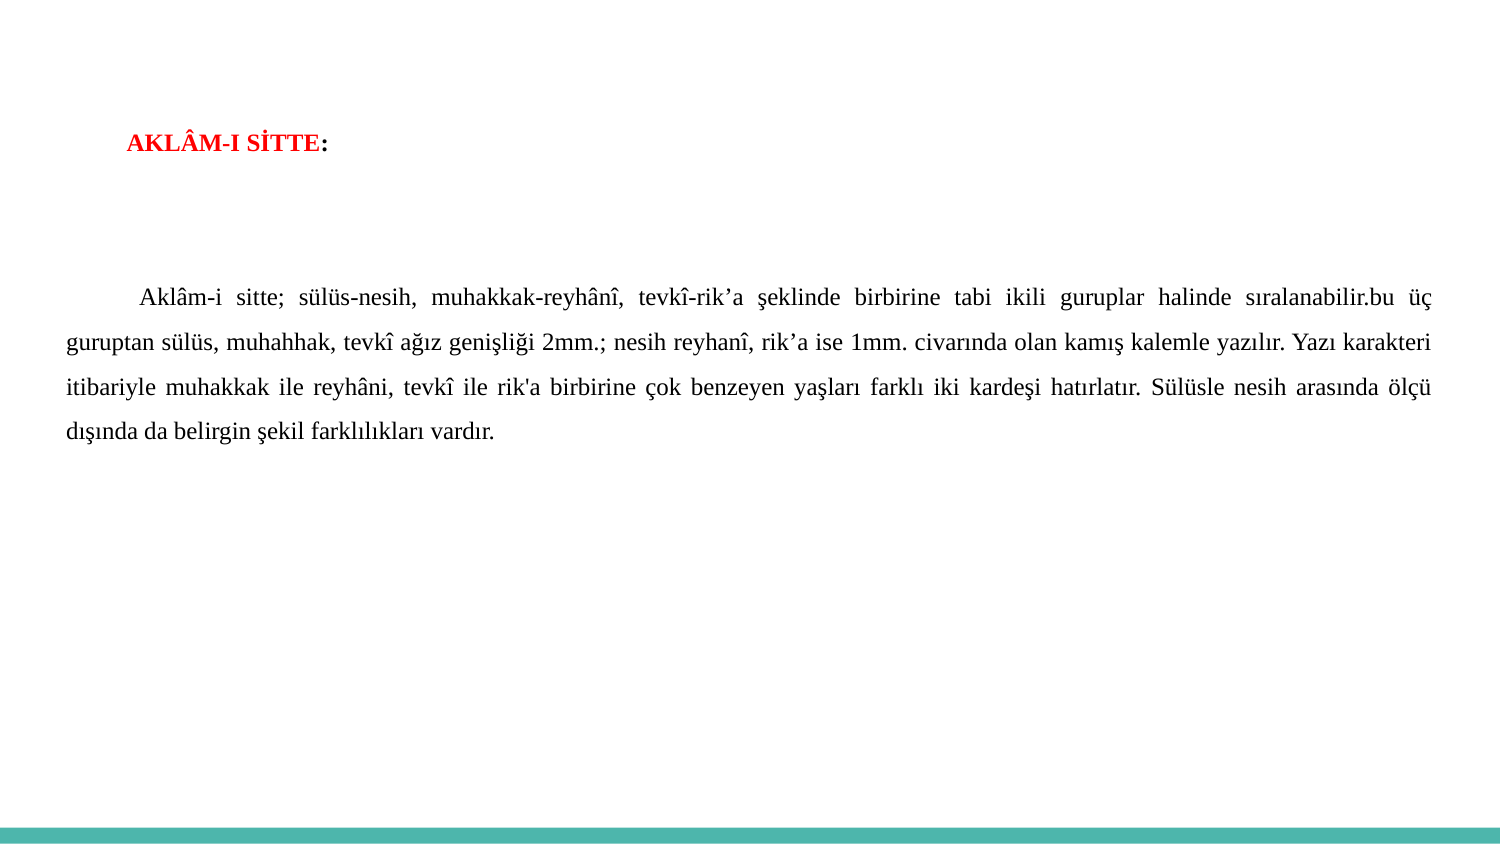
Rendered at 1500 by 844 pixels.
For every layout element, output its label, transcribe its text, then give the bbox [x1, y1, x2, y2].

title AKLÂM-I SİTTE: [38, 56, 1437, 173]
list Aklâm-i sitte; sülüs-nesih, muhakkak-reyhânî, tevkî-rik’a şeklinde birbirine tabi ikili guruplar halinde sıralanabilir.bu üç guruptan sülüs, muhahhak, tevkî ağız genişliği 2mm.; nesih reyhanî, rik’a ise 1mm. civarında olan kamış kalemle yazılır. Yazı karakteri itibariyle muhakkak ile reyhâni, tevkî ile rik'a birbirine çok benzeyen yaşları farklı iki kardeşi hatırlatır. Sülüsle nesih arasında ölçü dışında da belirgin şekil farklılıkları vardır. [51, 207, 1449, 750]
